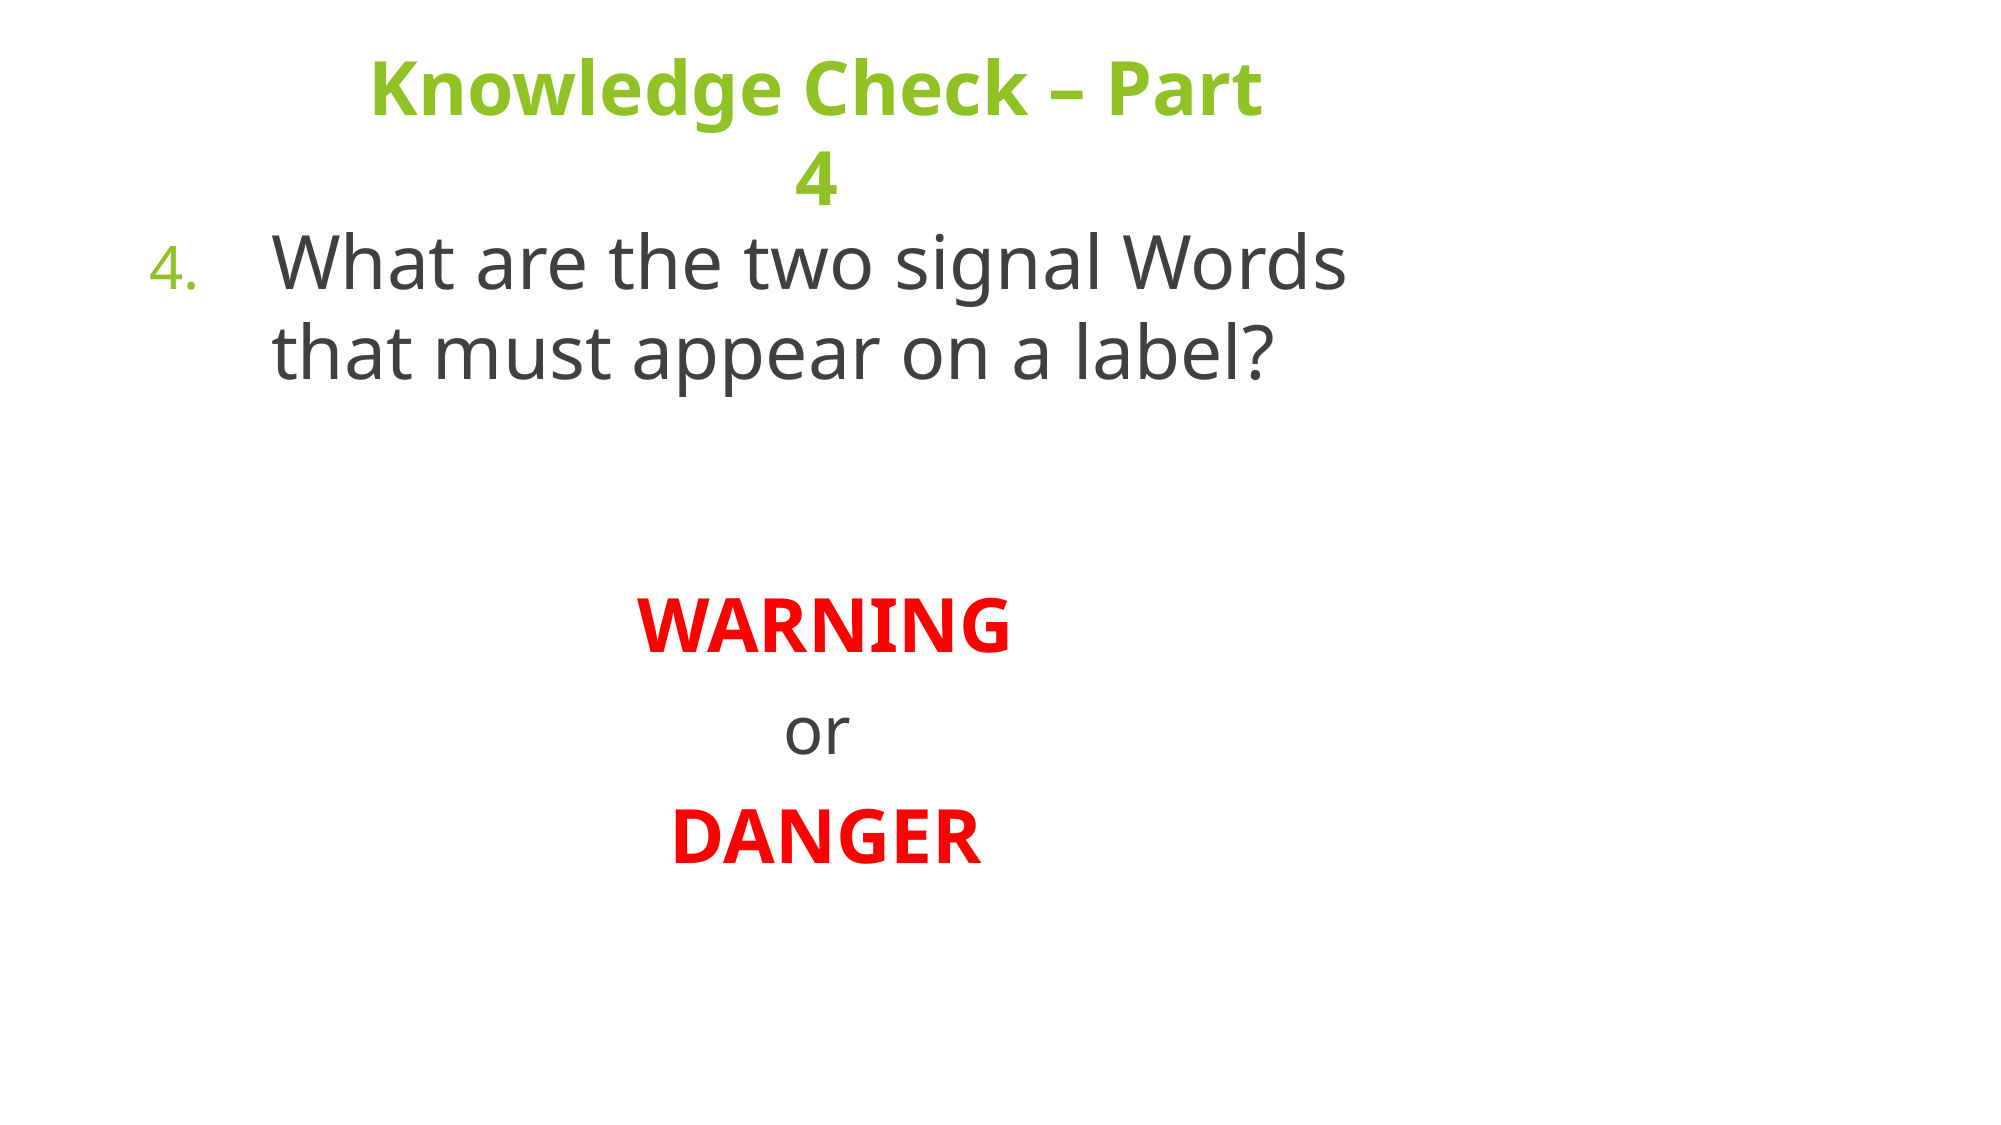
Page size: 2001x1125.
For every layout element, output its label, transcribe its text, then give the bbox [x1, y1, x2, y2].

title Knowledge Check – Part 4 [327, 33, 1306, 207]
text_box What are the two signal Words that must appear on a label? WARNING or DANGER [134, 207, 1387, 895]
